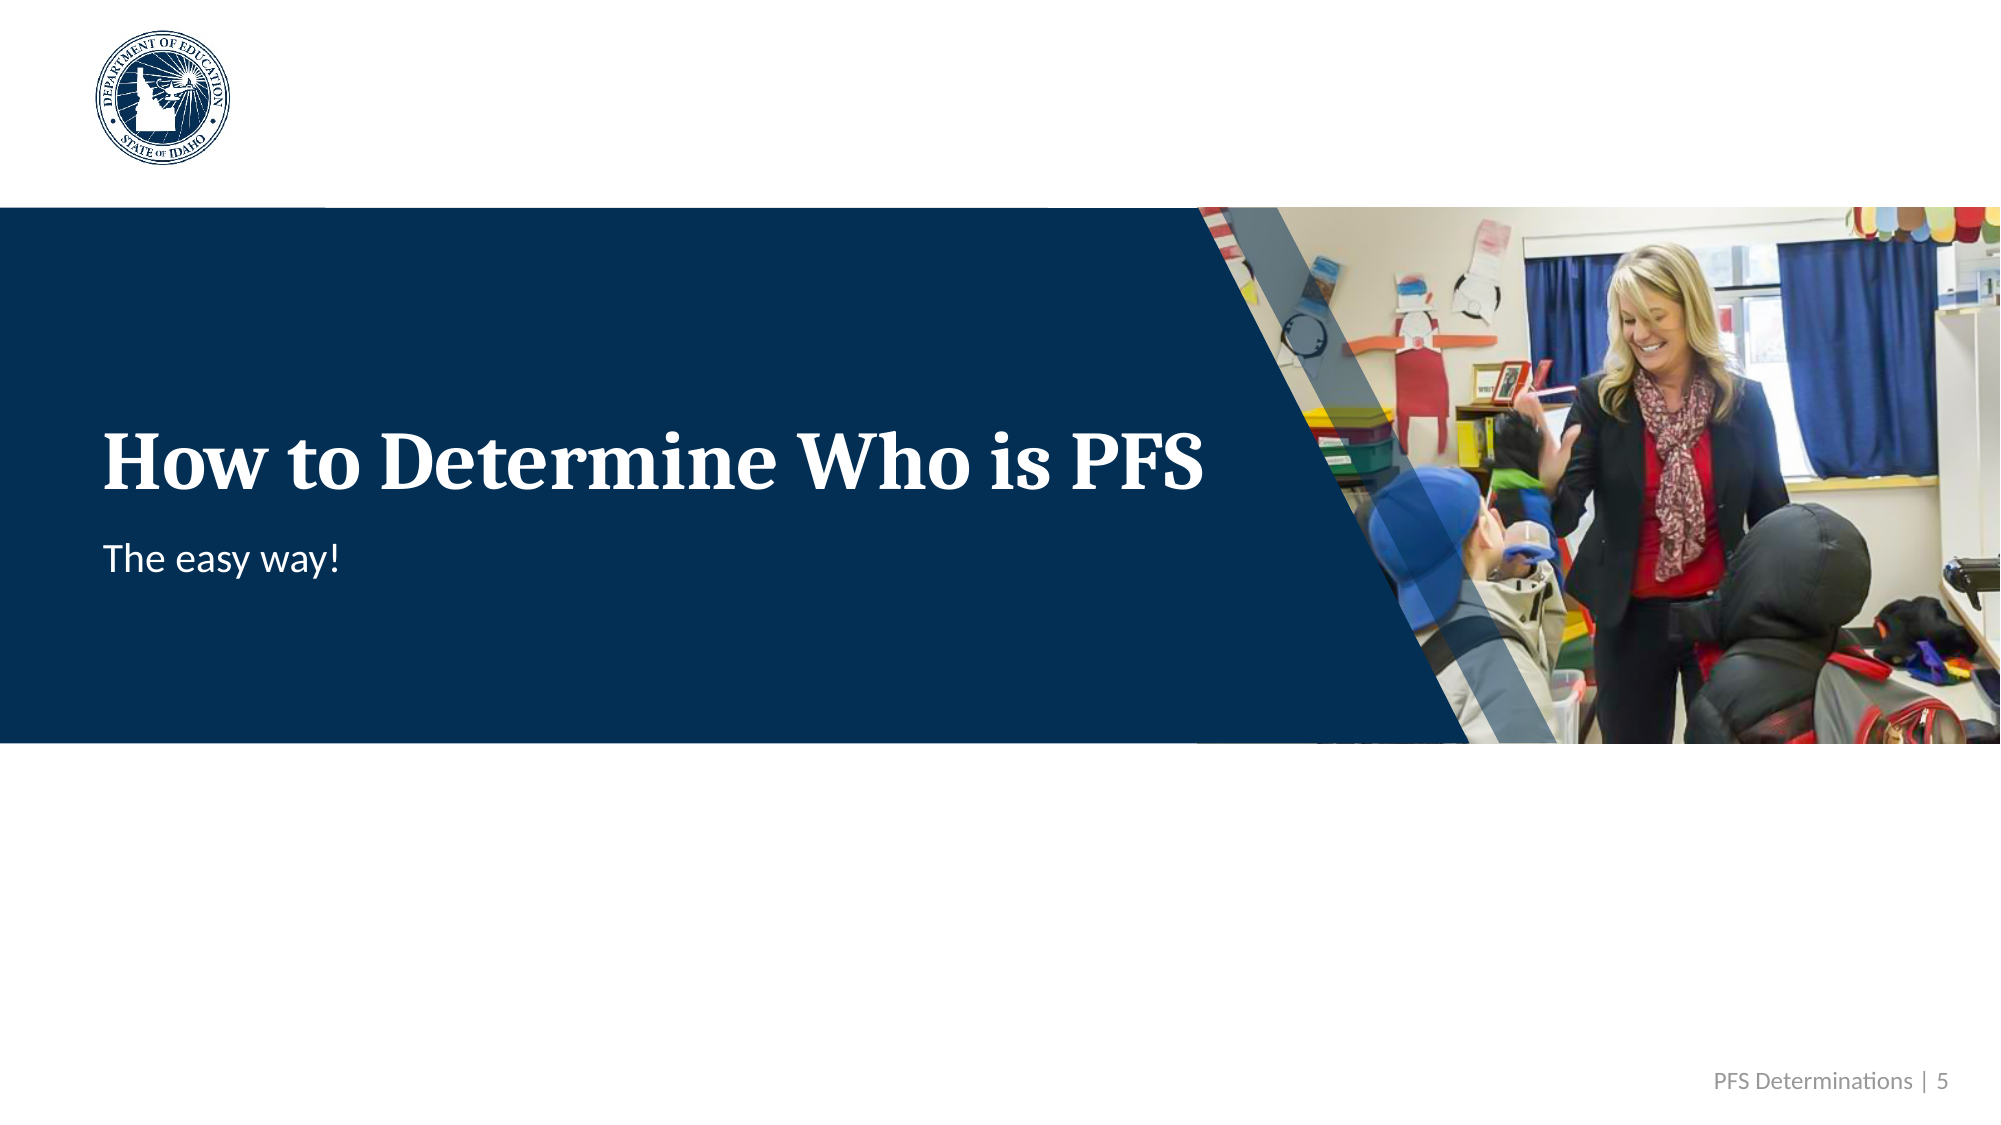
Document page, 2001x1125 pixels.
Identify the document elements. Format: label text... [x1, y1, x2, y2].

slide_number PFS Determinations | 5 [1514, 1049, 1965, 1109]
subtitle The easy way! [87, 528, 1588, 607]
picture [1355, 207, 2000, 744]
picture [87, 22, 238, 173]
title How to Determine Who is PFS [87, 207, 1588, 516]
